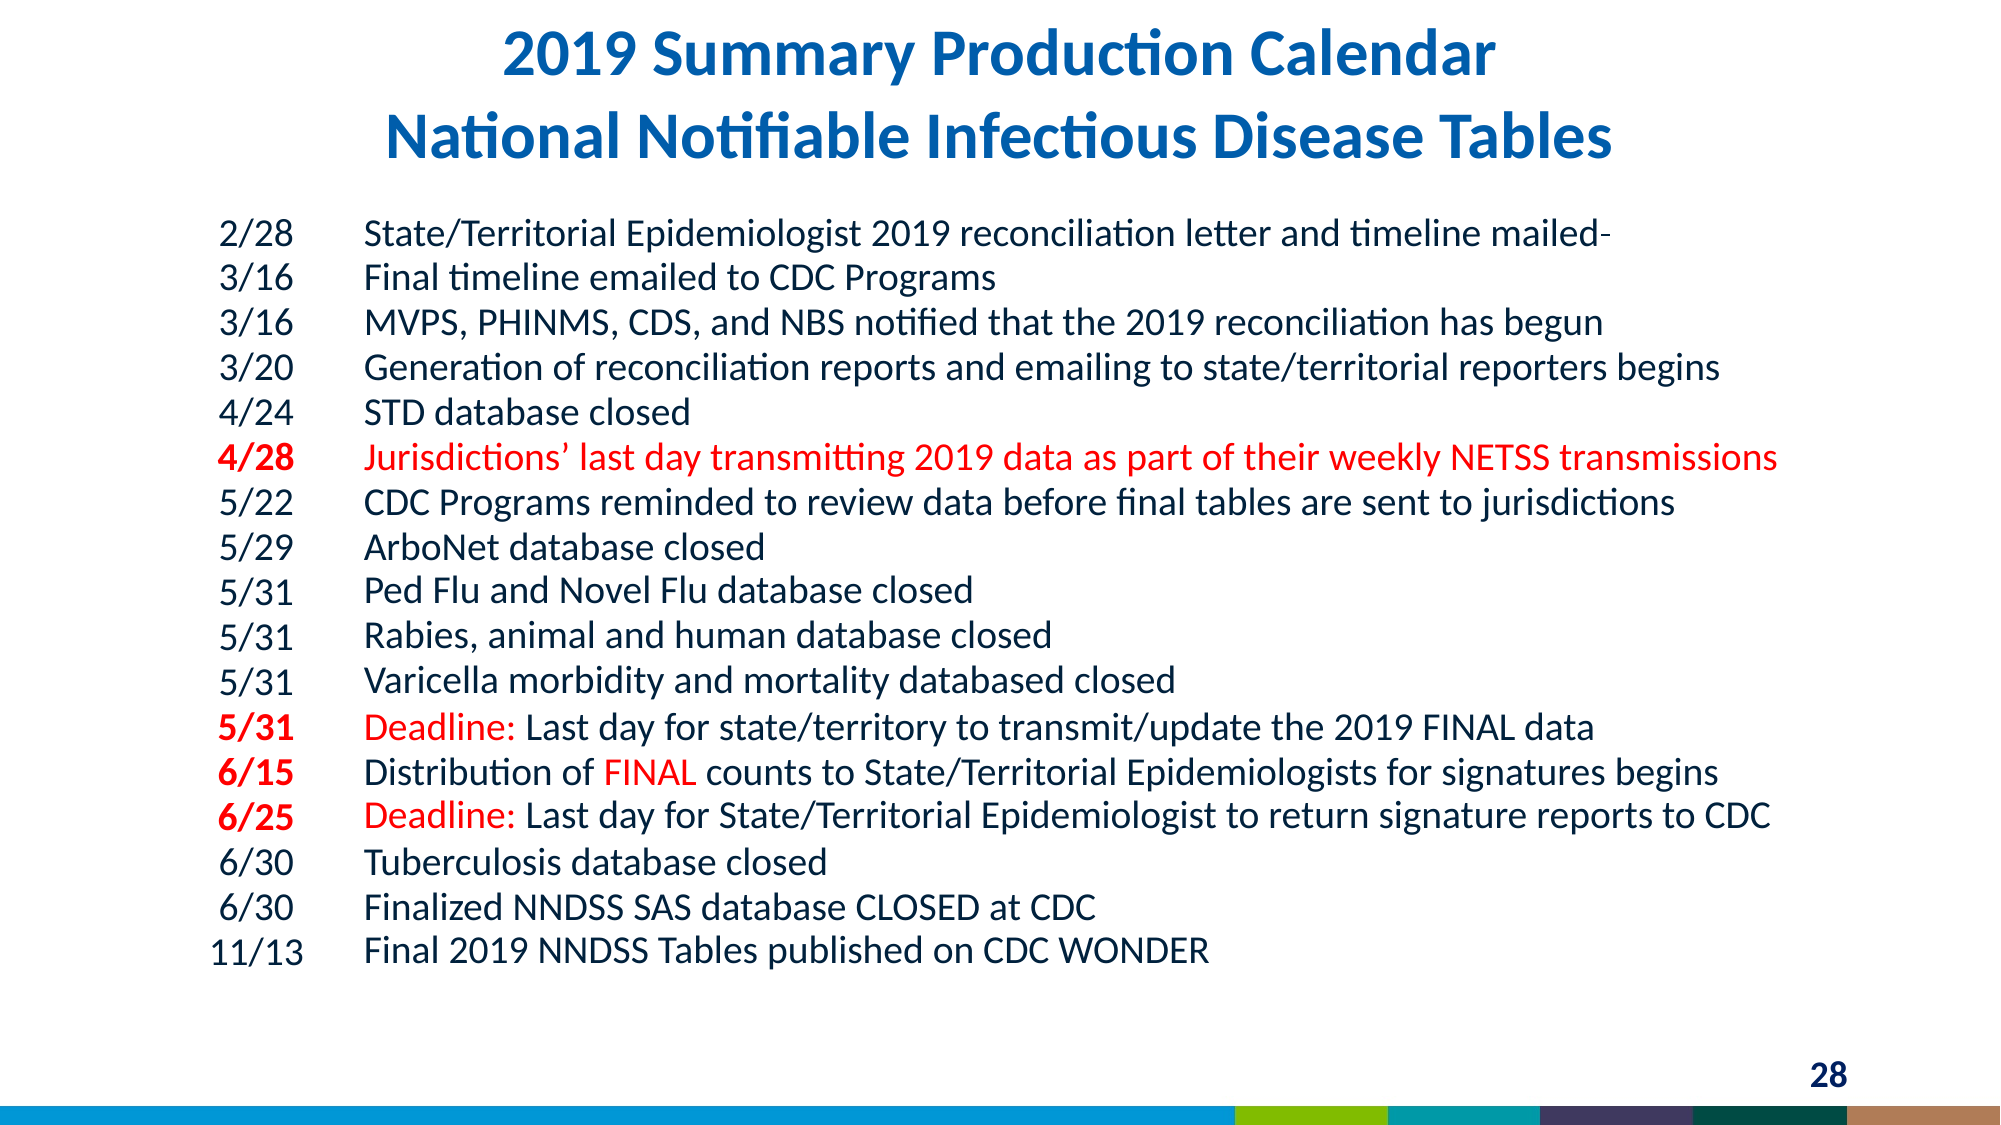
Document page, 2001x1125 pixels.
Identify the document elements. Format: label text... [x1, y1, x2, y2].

table_cell 4/24 [150, 391, 363, 436]
table_cell Jurisdictions’ last day transmitting 2019 data as part of their weekly NETSS transmissions [363, 436, 1802, 481]
slide_number 28 [1412, 1042, 1863, 1103]
table_cell 6/30 [150, 840, 363, 885]
table_cell ArboNet database closed [363, 526, 1802, 571]
table_header State/Territorial Epidemiologist 2019 reconciliation letter and timeline mailed [363, 211, 1802, 256]
table_cell Varicella morbidity and mortality databased closed [363, 660, 1802, 705]
table_cell 11/13 [150, 930, 363, 975]
table_cell 5/31 [150, 705, 363, 750]
table_cell Rabies, animal and human database closed [363, 615, 1802, 660]
table_cell CDC Programs reminded to review data before final tables are sent to jurisdictions [363, 481, 1802, 526]
table_cell 5/31 [150, 615, 363, 660]
table_cell Deadline: Last day for State/Territorial Epidemiologist to return signature reports to CDC [363, 795, 1802, 840]
table_header 2/28 [150, 211, 363, 256]
title 2019 Summary Production Calendar for National Notifiable Infectious Disease Tables 2019 Summary Production Calendar National Notifiable Infectious Disease Tables [0, 0, 2000, 180]
table_cell 4/28 [150, 436, 363, 481]
table_cell Deadline: Last day for state/territory to transmit/update the 2019 FINAL data [363, 705, 1802, 750]
table_cell 6/30 [150, 885, 363, 930]
table_cell 5/29 [150, 526, 363, 571]
table_cell 5/22 [150, 481, 363, 526]
table_cell Ped Flu and Novel Flu database closed [363, 571, 1802, 615]
picture [0, 1096, 2000, 1125]
table_cell MVPS, PHINMS, CDS, and NBS notified that the 2019 reconciliation has begun [363, 301, 1802, 346]
table_cell Final timeline emailed to CDC Programs [363, 256, 1802, 301]
table_cell Final 2019 NNDSS Tables published on CDC WONDER [363, 930, 1802, 975]
table_cell 5/31 [150, 660, 363, 705]
table_cell Tuberculosis database closed [363, 840, 1802, 885]
table_cell 3/16 [150, 256, 363, 301]
table_cell 6/25 [150, 795, 363, 840]
table_cell 5/31 [150, 571, 363, 615]
table_cell 6/15 [150, 750, 363, 795]
table_cell 3/20 [150, 346, 363, 391]
table_cell STD database closed [363, 391, 1802, 436]
table_cell Generation of reconciliation reports and emailing to state/territorial reporters begins [363, 346, 1802, 391]
table_cell Distribution of FINAL counts to State/Territorial Epidemiologists for signatures begins [363, 750, 1802, 795]
table_cell Finalized NNDSS SAS database CLOSED at CDC [363, 885, 1802, 930]
table_cell 3/16 [150, 301, 363, 346]
